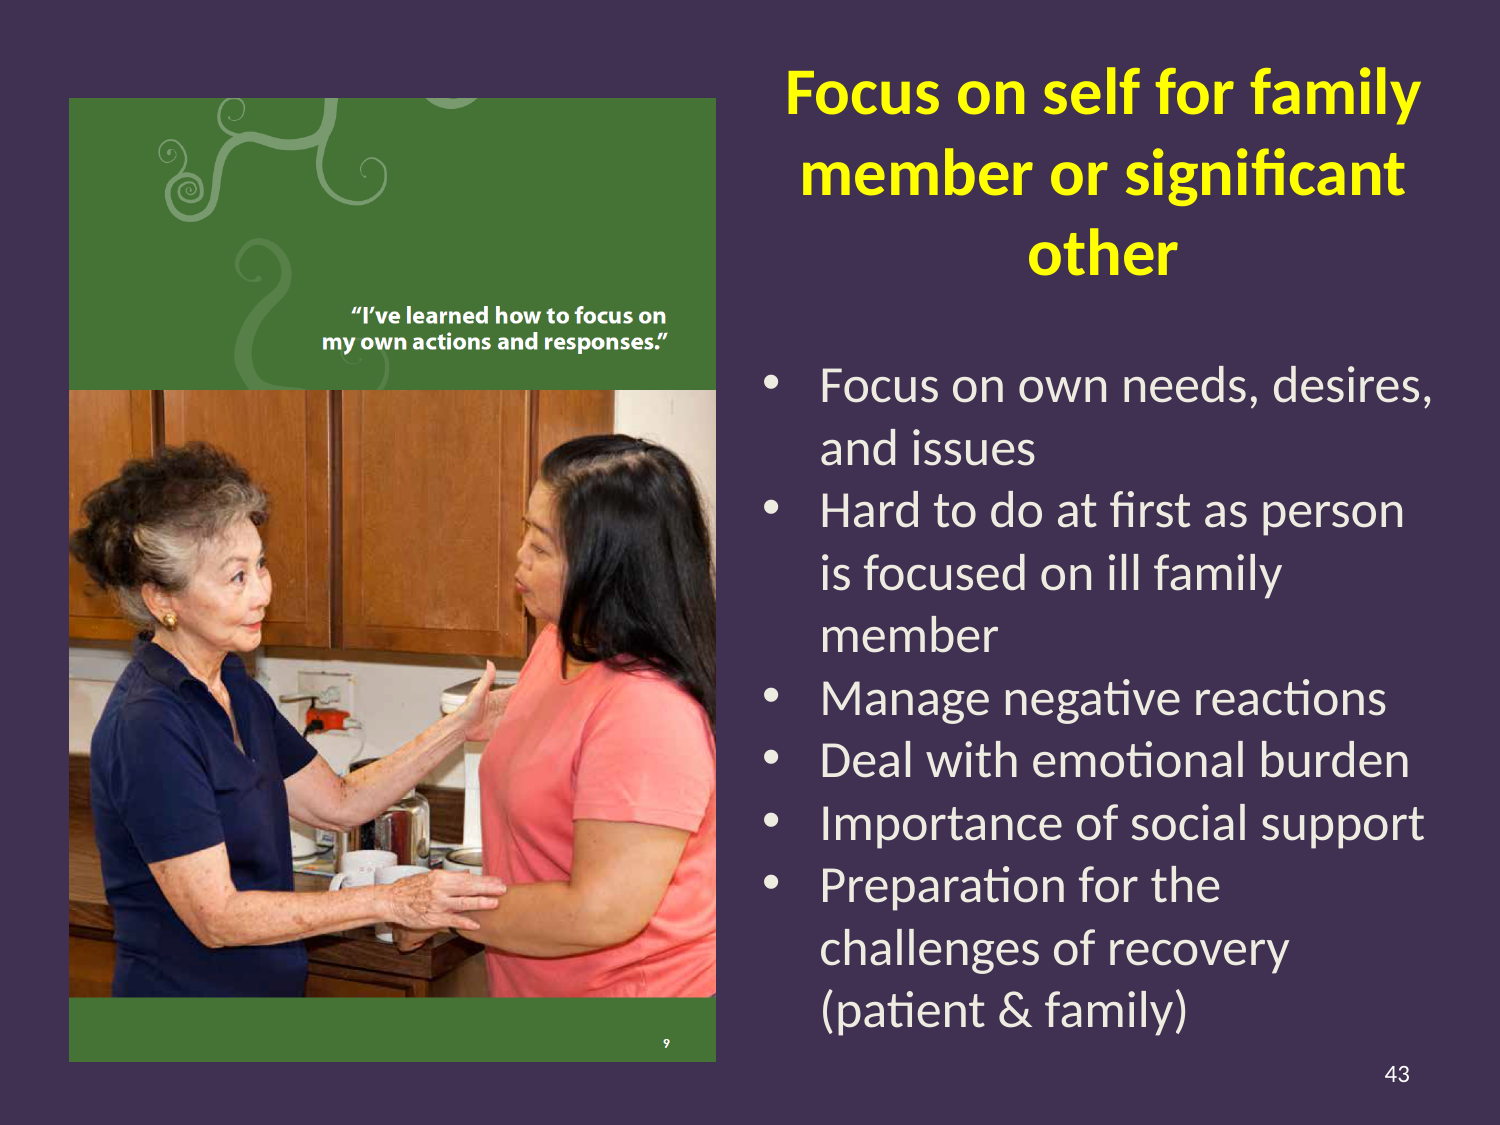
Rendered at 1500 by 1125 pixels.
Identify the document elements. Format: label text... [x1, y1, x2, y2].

text_box Focus on self for family member or significant other Focus on own needs, desires, and issues Hard to do at first as person is focused on ill family member Manage negative reactions Deal with emotional burden Importance of social support Preparation for the challenges of recovery (patient & family) [748, 40, 1460, 1108]
picture [69, 98, 717, 1062]
slide_number 43 [1074, 1042, 1425, 1103]
